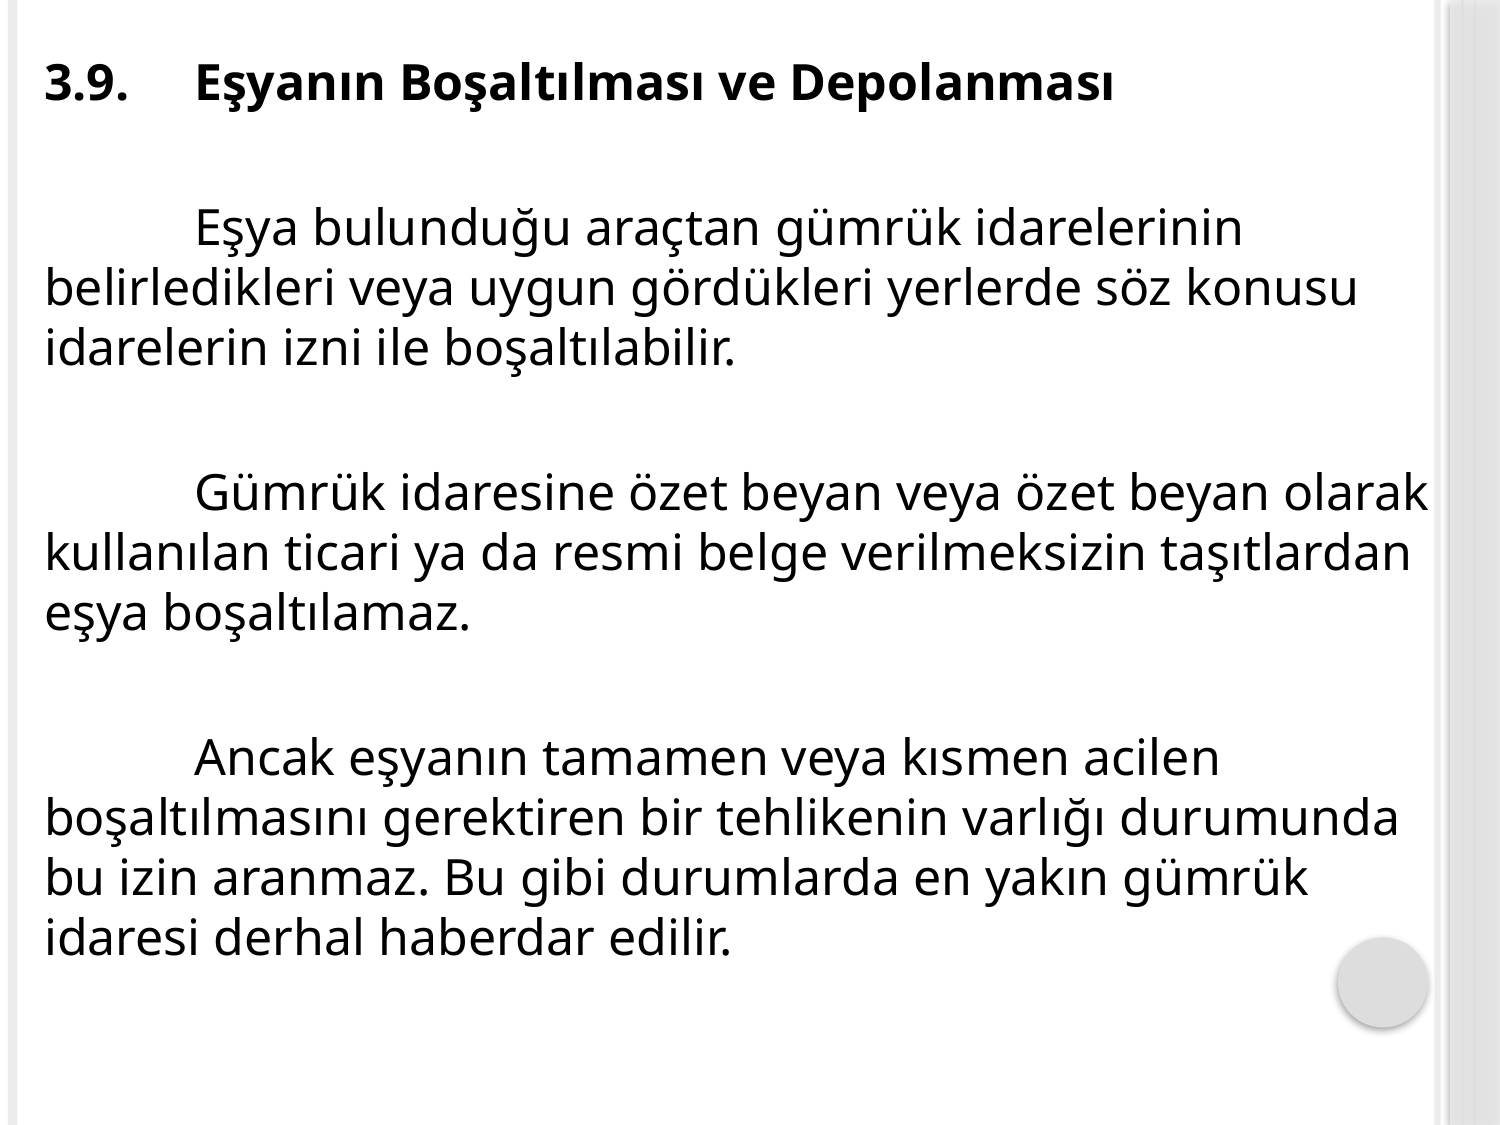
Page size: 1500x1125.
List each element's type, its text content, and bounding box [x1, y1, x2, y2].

list 3.9. Eşyanın Boşaltılması ve Depolanması Eşya bulunduğu araçtan gümrük idarelerinin belirledikleri veya uygun gördükleri yerlerde söz konusu idarelerin izni ile boşaltılabilir. Gümrük idaresine özet beyan veya özet beyan olarak kullanılan ticari ya da resmi belge verilmeksizin taşıtlardan eşya boşaltılamaz. Ancak eşyanın tamamen veya kısmen acilen boşaltılmasını gerektiren bir tehlikenin varlığı durumunda bu izin aranmaz. Bu gibi durumlarda en yakın gümrük idaresi derhal haberdar edilir. [29, 42, 1471, 1083]
